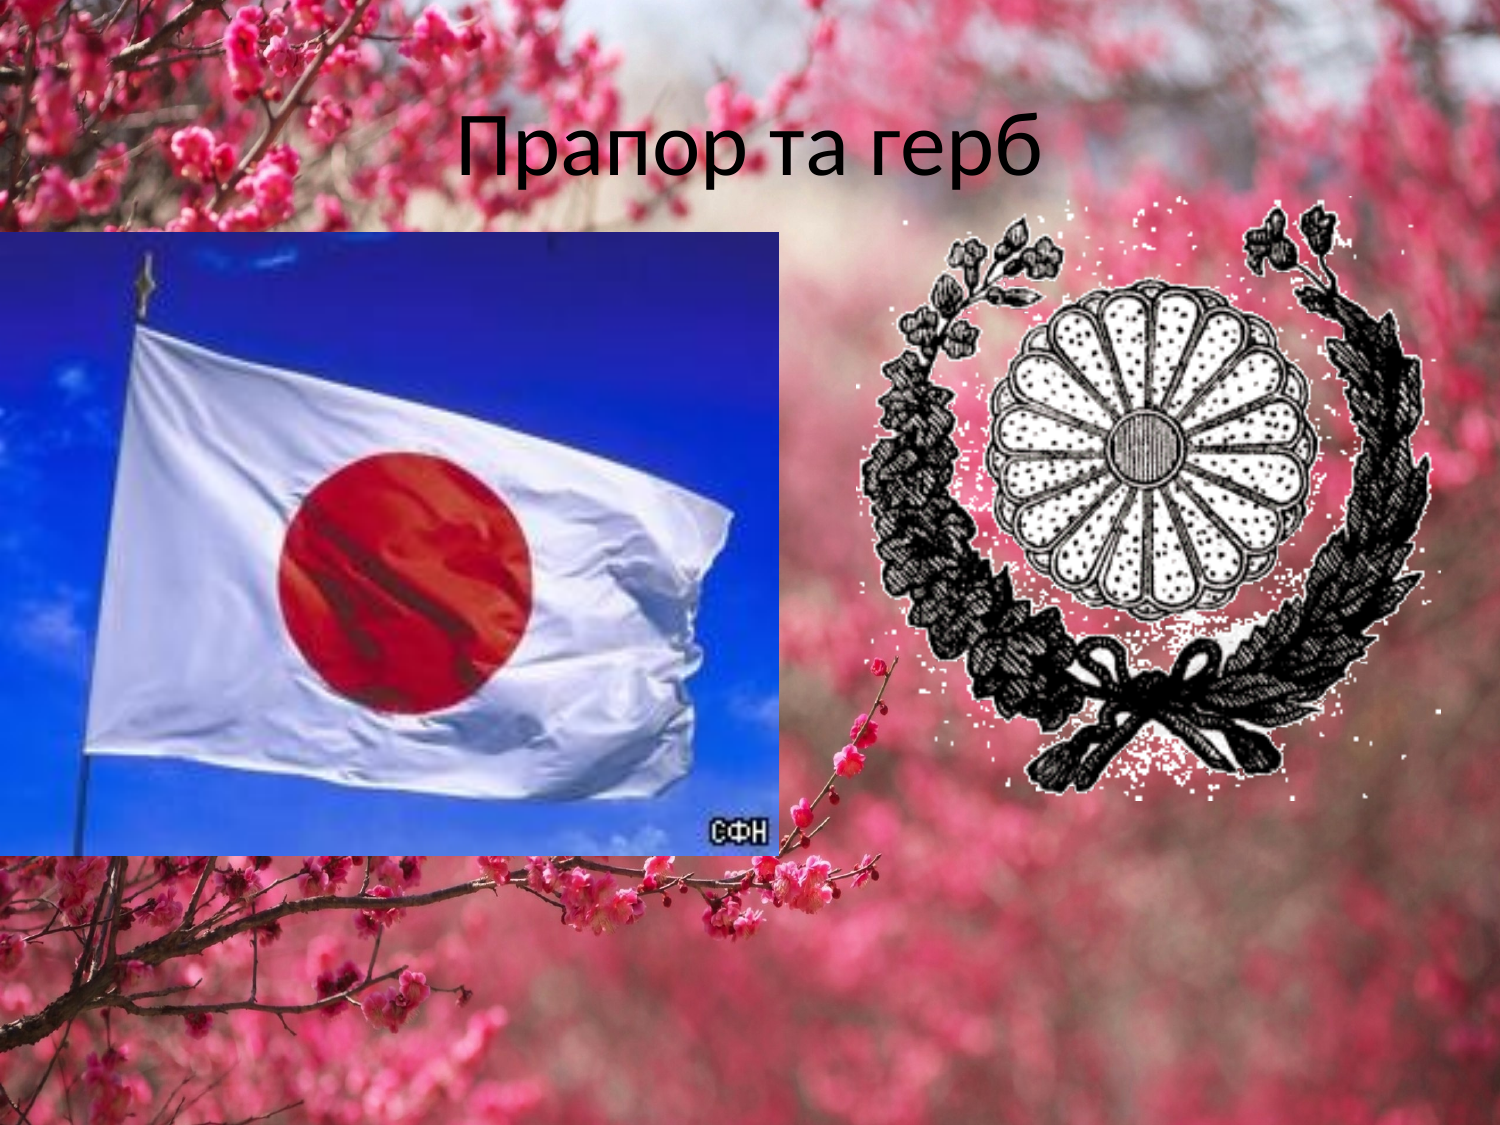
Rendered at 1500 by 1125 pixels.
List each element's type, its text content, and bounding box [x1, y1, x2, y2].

picture [0, 0, 1500, 1125]
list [0, 232, 779, 856]
title Прапор та герб [75, 45, 1425, 233]
